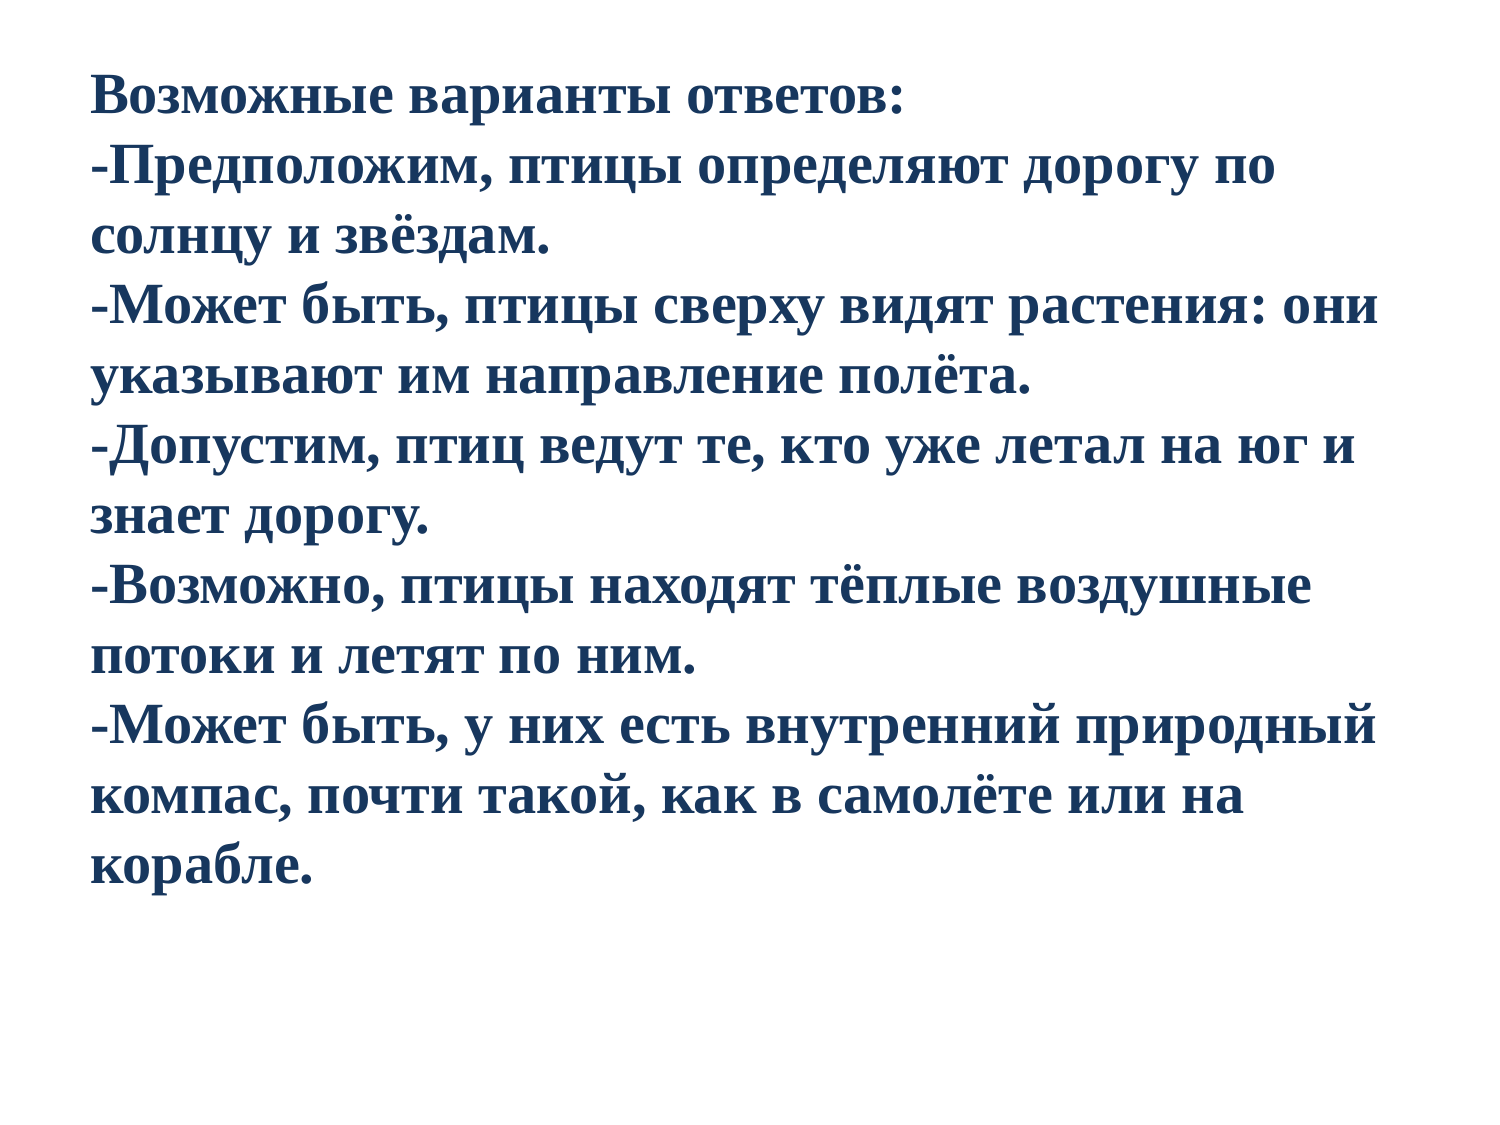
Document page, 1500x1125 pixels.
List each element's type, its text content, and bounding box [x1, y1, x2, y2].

title Возможные варианты ответов: -Предположим, птицы определяют дорогу по солнцу и звёздам. -Может быть, птицы сверху видят растения: они указывают им направление полёта. -Допустим, птиц ведут те, кто уже летал на юг и знает дорогу. -Возможно, птицы находят тёплые воздушные потоки и летят по ним. -Может быть, у них есть внутренний природный компас, почти такой, как в самолёте или на корабле. [75, 45, 1425, 976]
